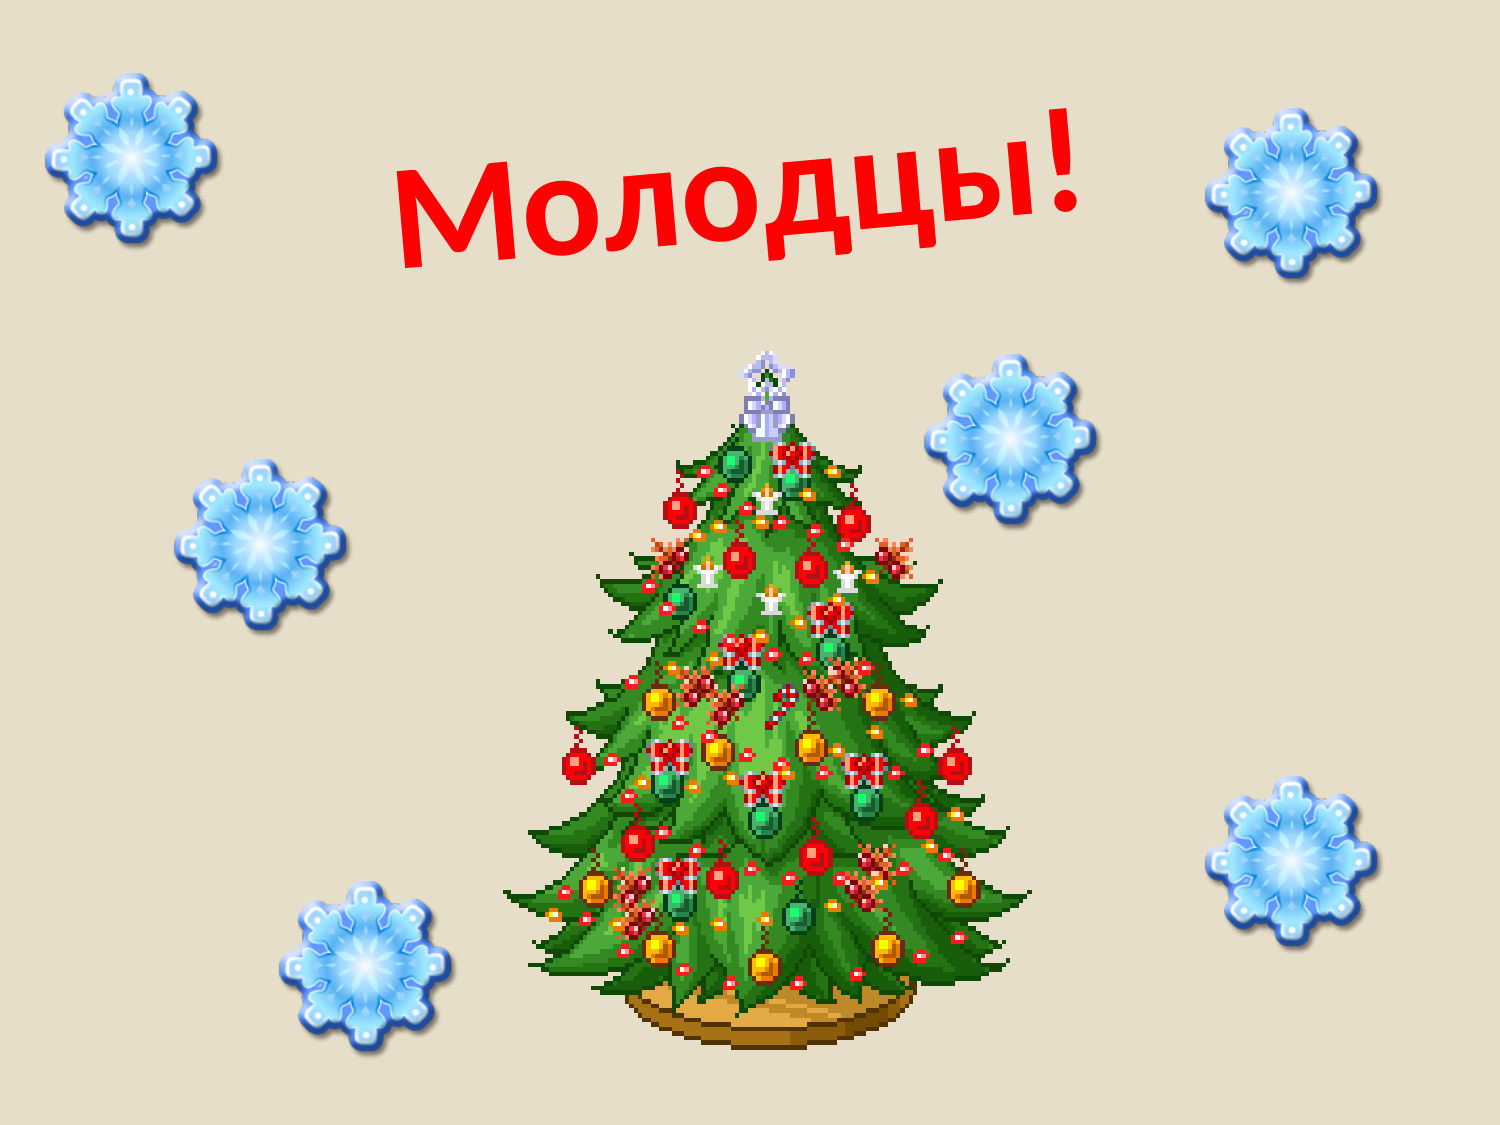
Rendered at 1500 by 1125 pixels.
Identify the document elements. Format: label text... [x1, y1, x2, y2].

picture [1195, 773, 1389, 957]
picture [163, 456, 357, 641]
picture [1195, 105, 1389, 289]
picture [269, 878, 463, 1063]
picture [34, 70, 228, 254]
picture [503, 351, 1107, 1050]
text_box Молодцы! [192, 34, 1285, 325]
